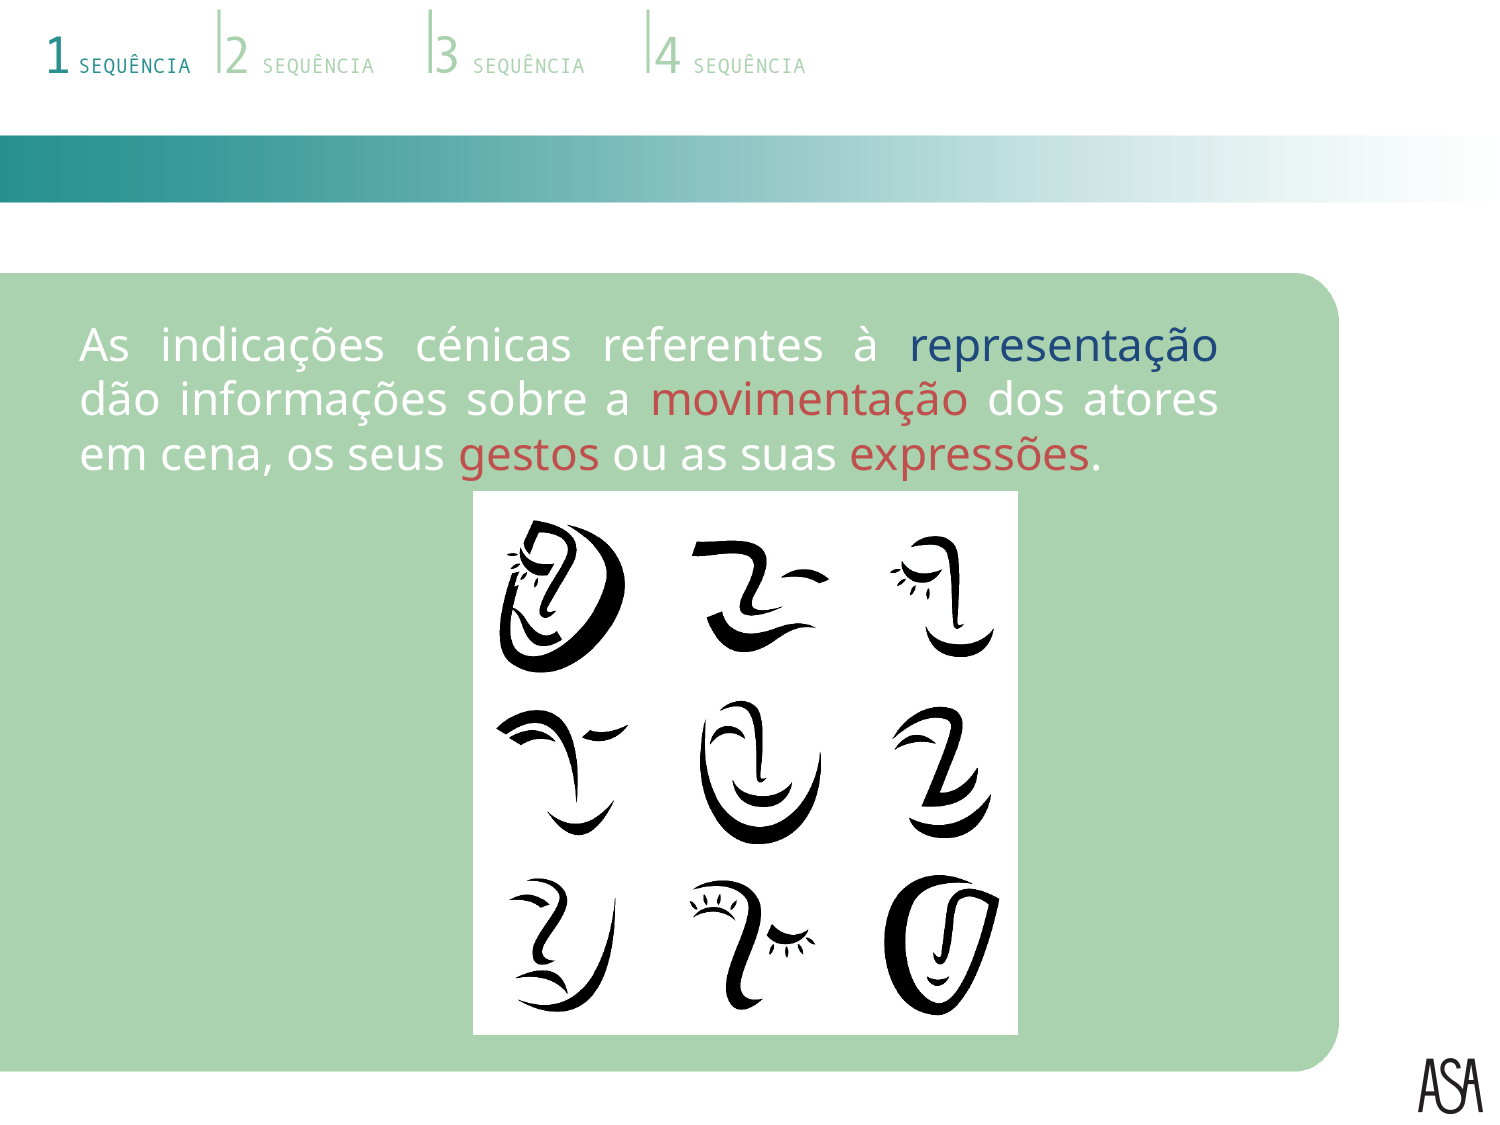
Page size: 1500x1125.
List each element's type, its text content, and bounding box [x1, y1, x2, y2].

text_box As indicações cénicas referentes à representação dão informações sobre a movimentação dos atores em cena, os seus gestos ou as suas expressões. [64, 307, 1235, 488]
picture [0, 0, 1500, 1125]
